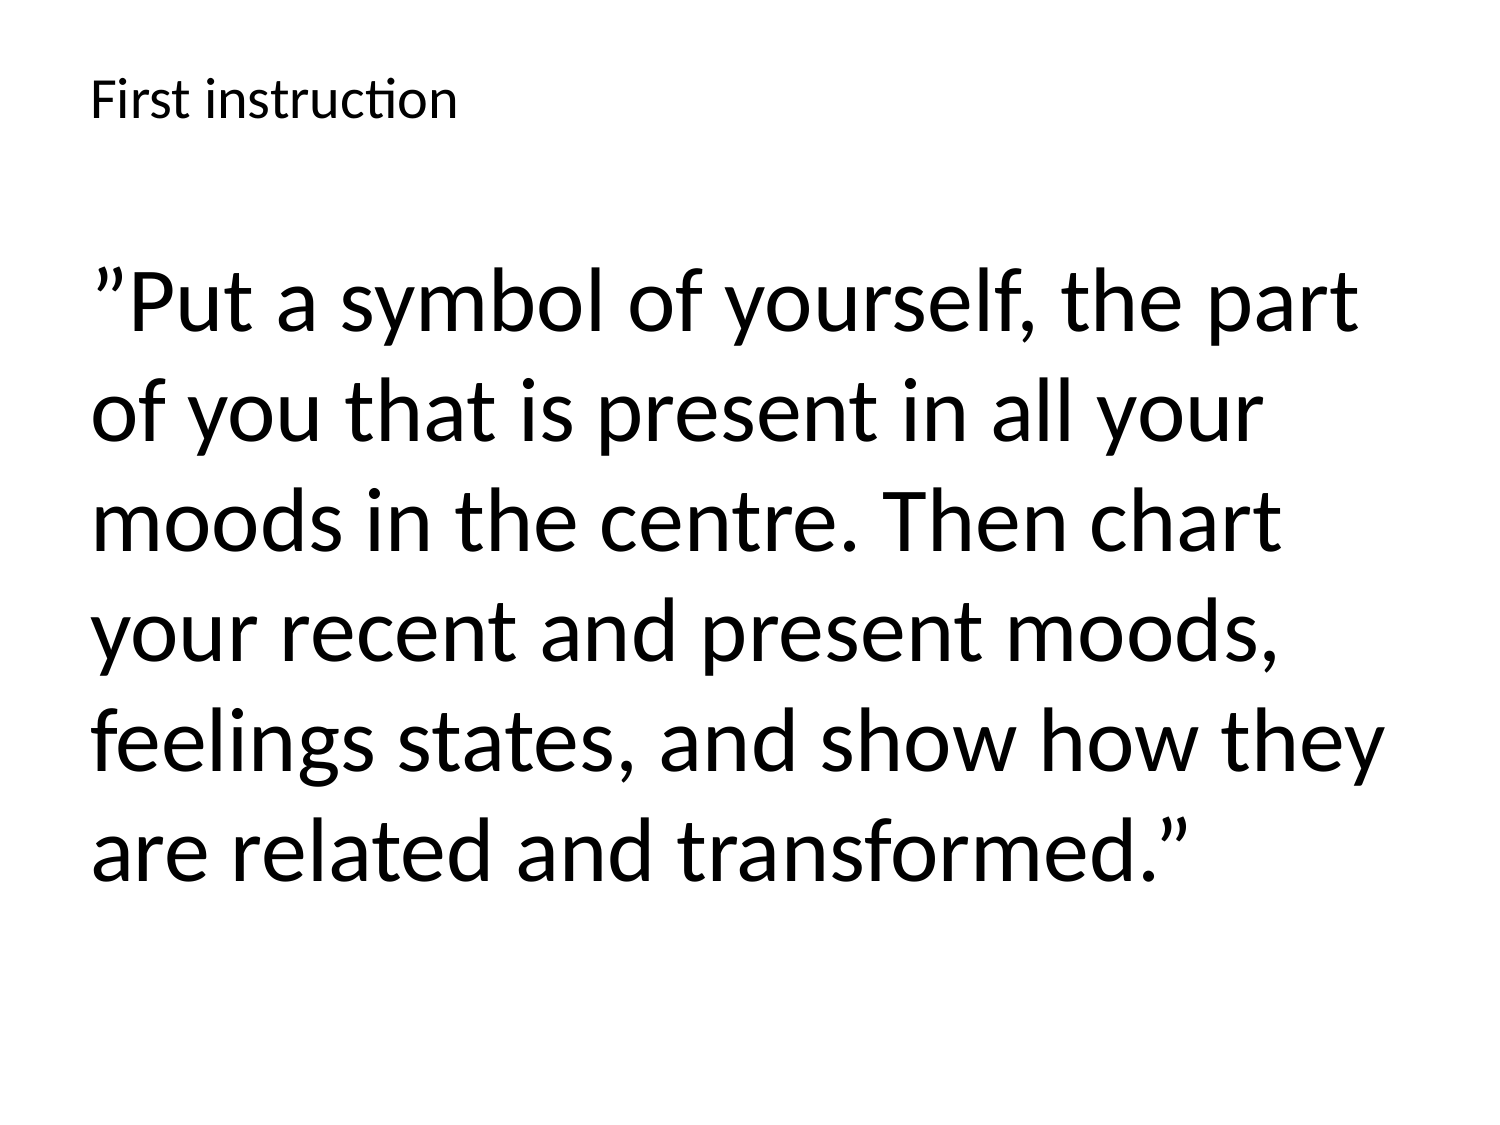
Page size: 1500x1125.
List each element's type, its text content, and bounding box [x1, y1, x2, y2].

title First instruction ”Put a symbol of yourself, the part of you that is present in all your moods in the centre. Then chart your recent and present moods, feelings states, and show how they are related and transformed.” [75, 45, 1425, 914]
